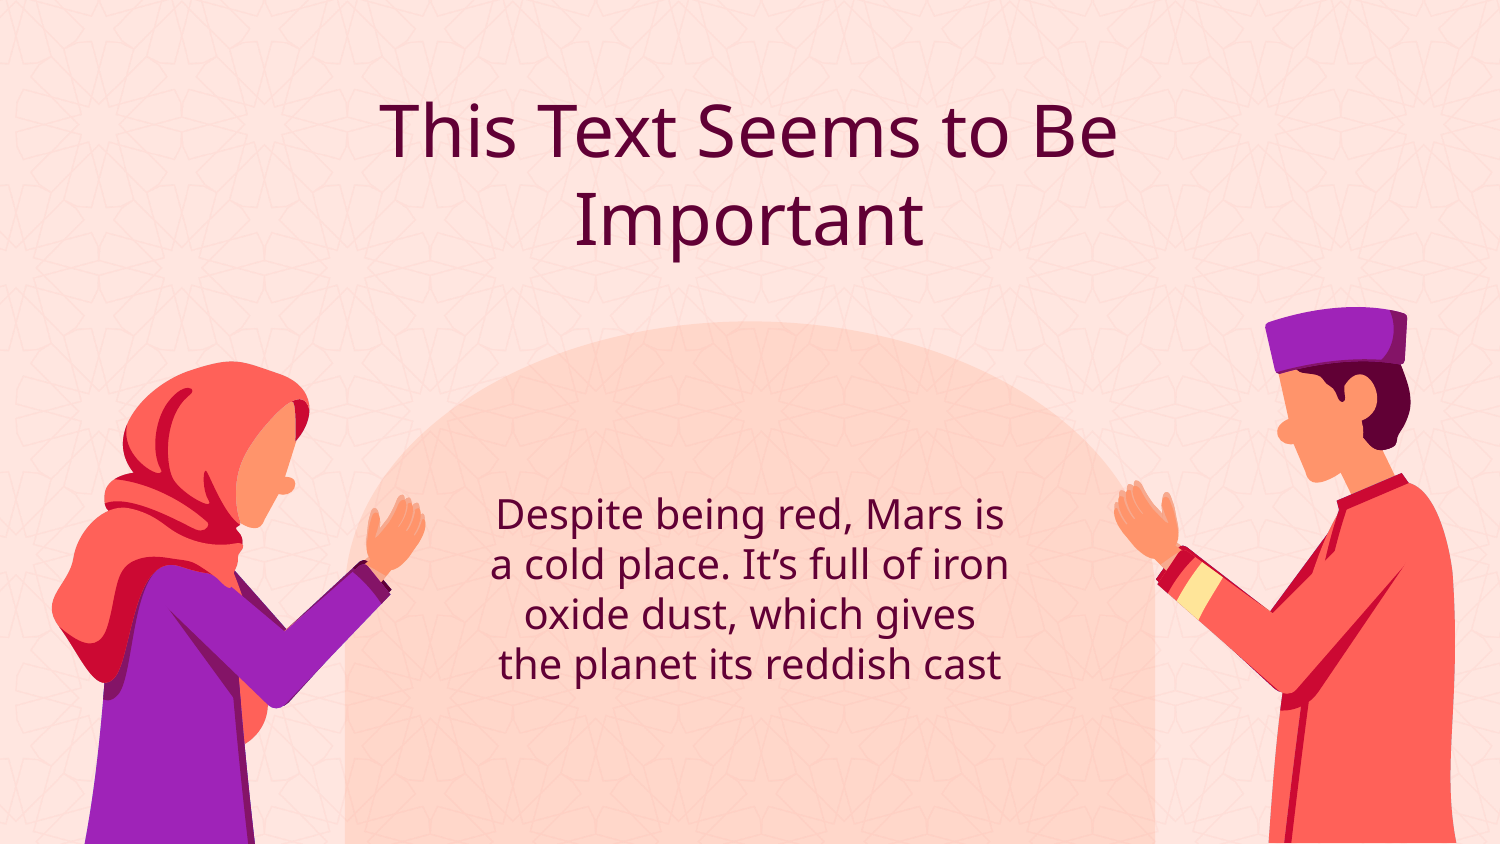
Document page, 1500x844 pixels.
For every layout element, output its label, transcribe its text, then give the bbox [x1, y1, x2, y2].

subtitle Despite being red, Mars is a cold place. It’s full of iron oxide dust, which gives the planet its reddish cast [473, 475, 1027, 700]
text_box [1112, 306, 1463, 844]
title This Text Seems to Be Important [193, 69, 1307, 164]
text_box [433, 321, 1107, 844]
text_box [37, 361, 428, 844]
